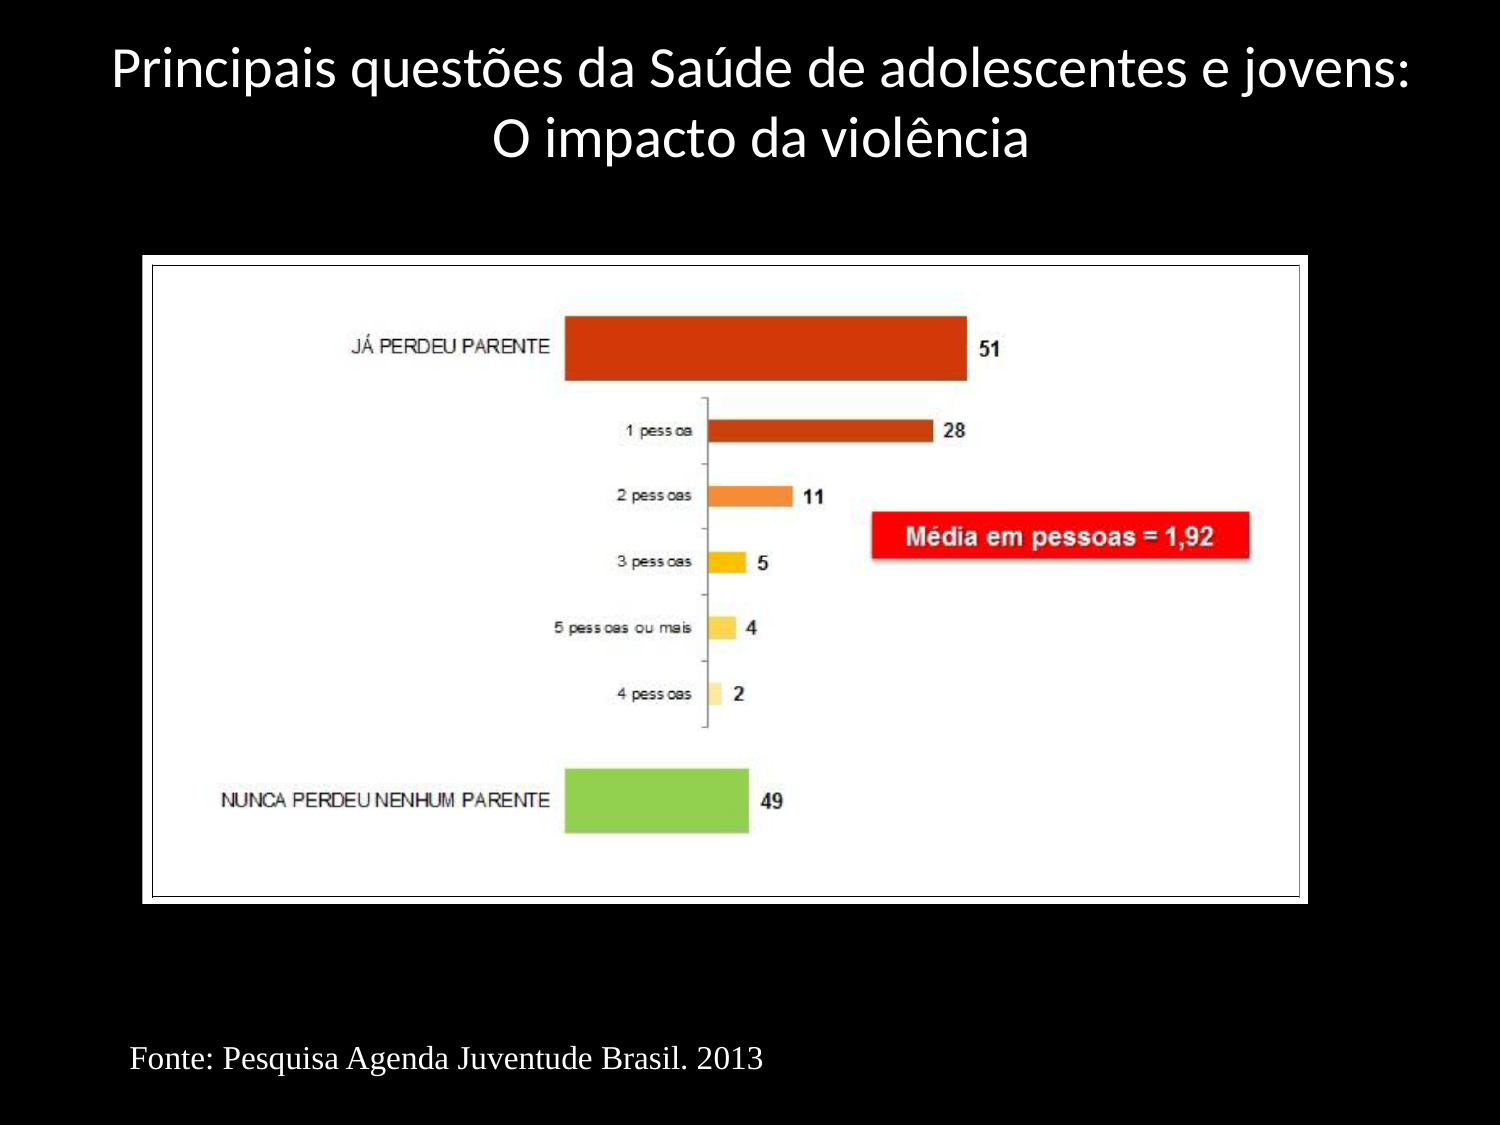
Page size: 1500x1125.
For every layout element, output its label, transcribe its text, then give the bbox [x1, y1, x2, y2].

picture [142, 255, 1309, 904]
text_box Fonte: Pesquisa Agenda Juventude Brasil. 2013 [114, 1029, 780, 1084]
title Principais questões da Saúde de adolescentes e jovens: O impacto da violência [41, 0, 1483, 239]
